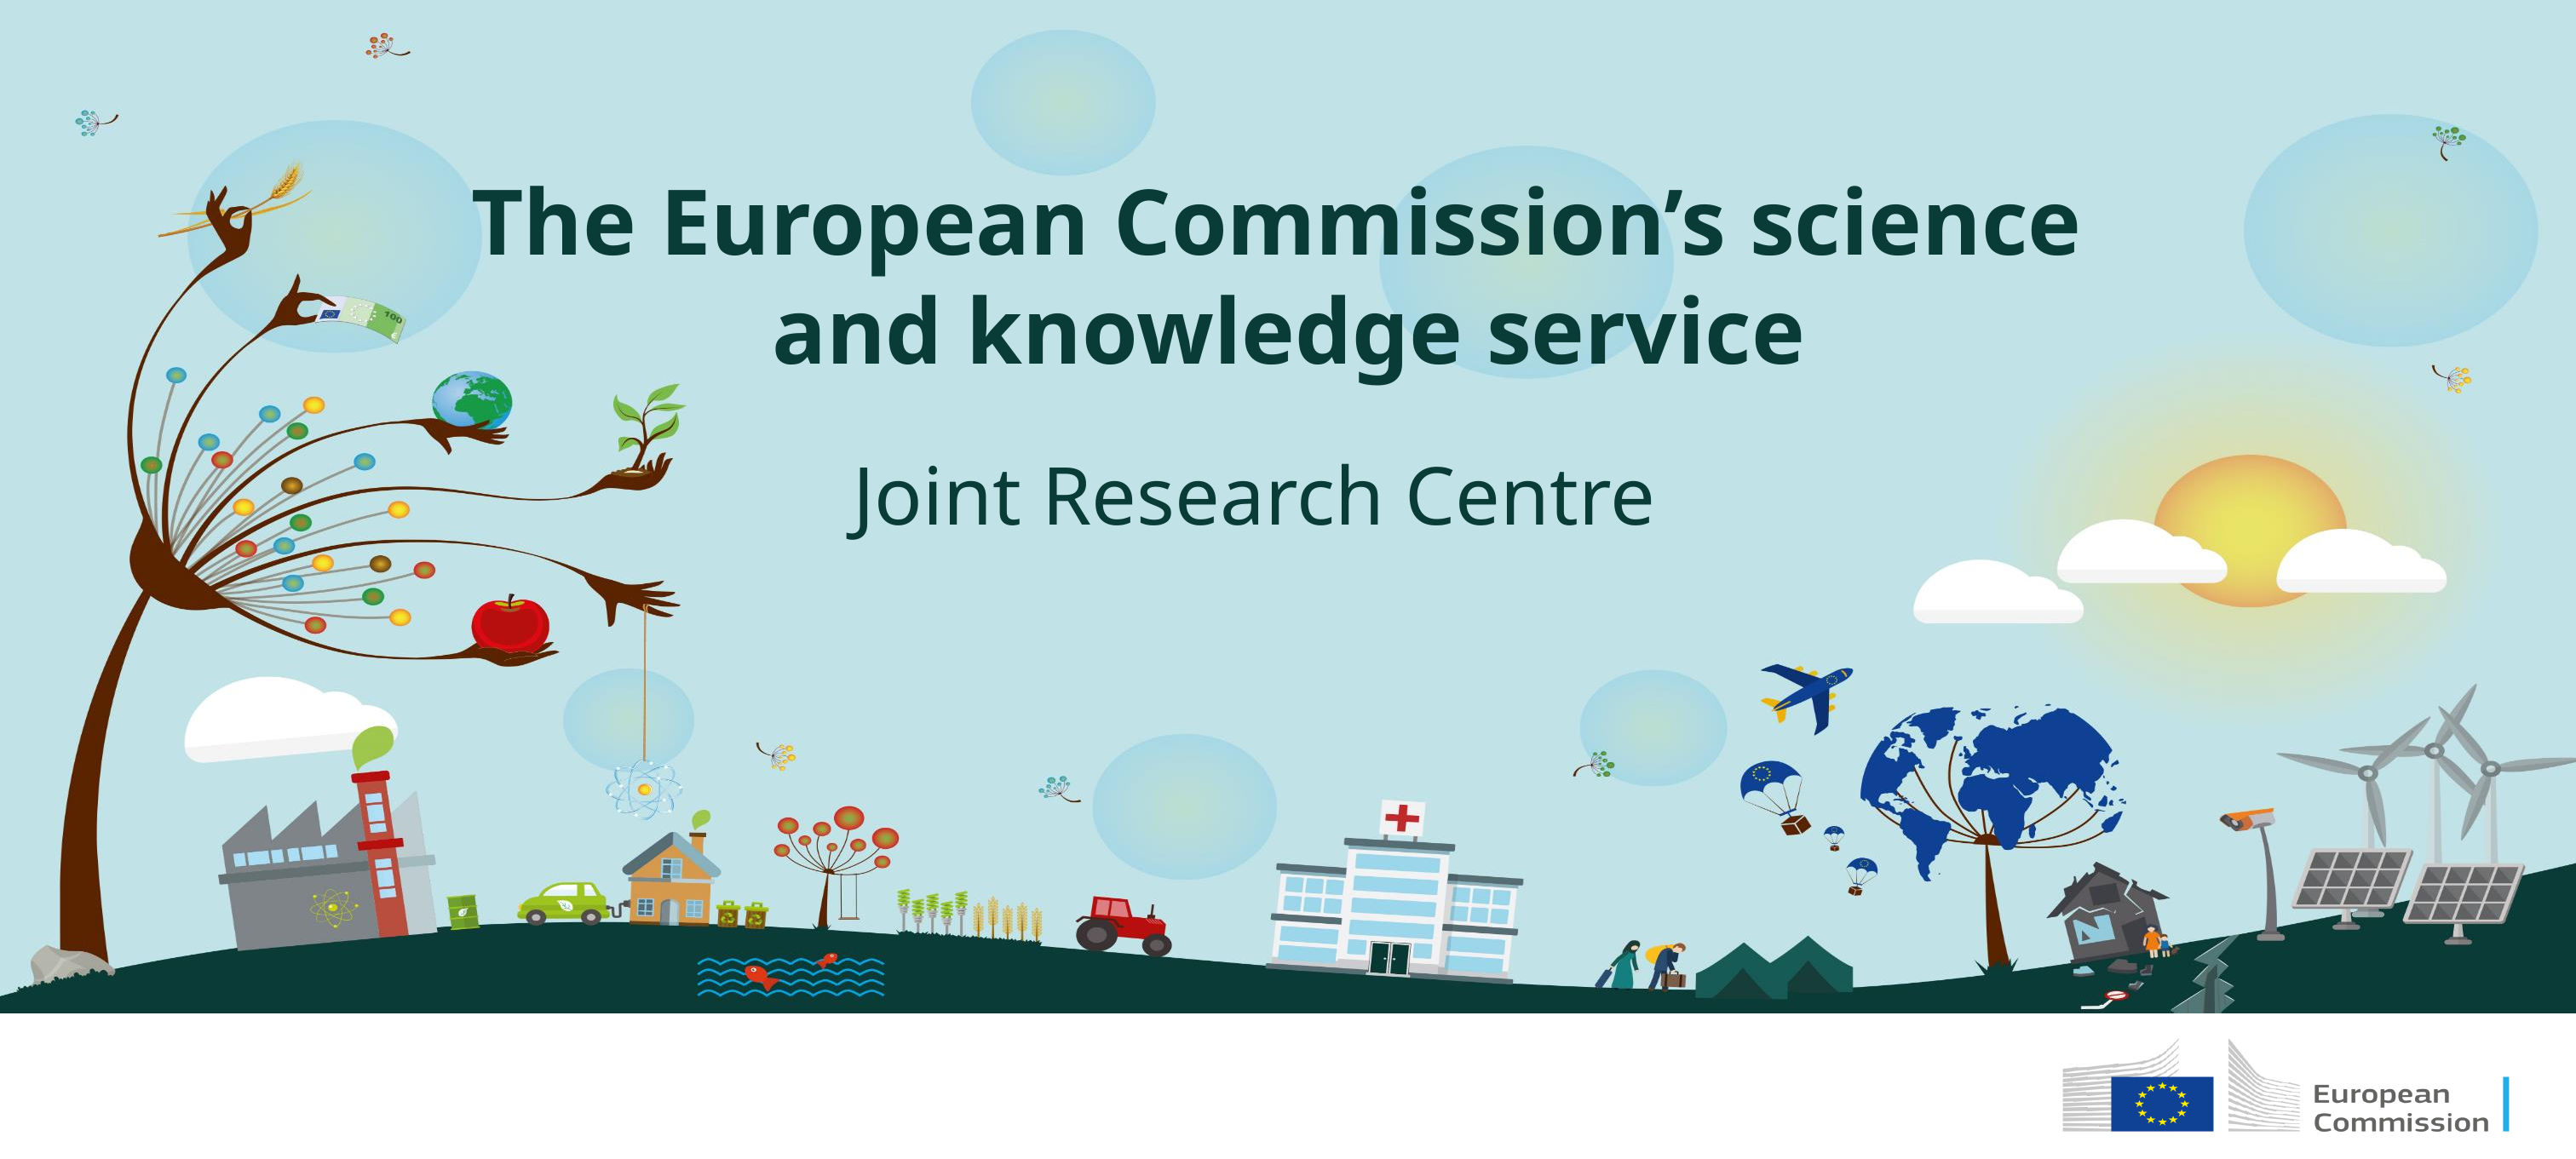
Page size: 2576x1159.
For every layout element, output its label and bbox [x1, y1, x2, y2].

picture [2025, 1024, 2546, 1145]
picture [0, 0, 2576, 1013]
